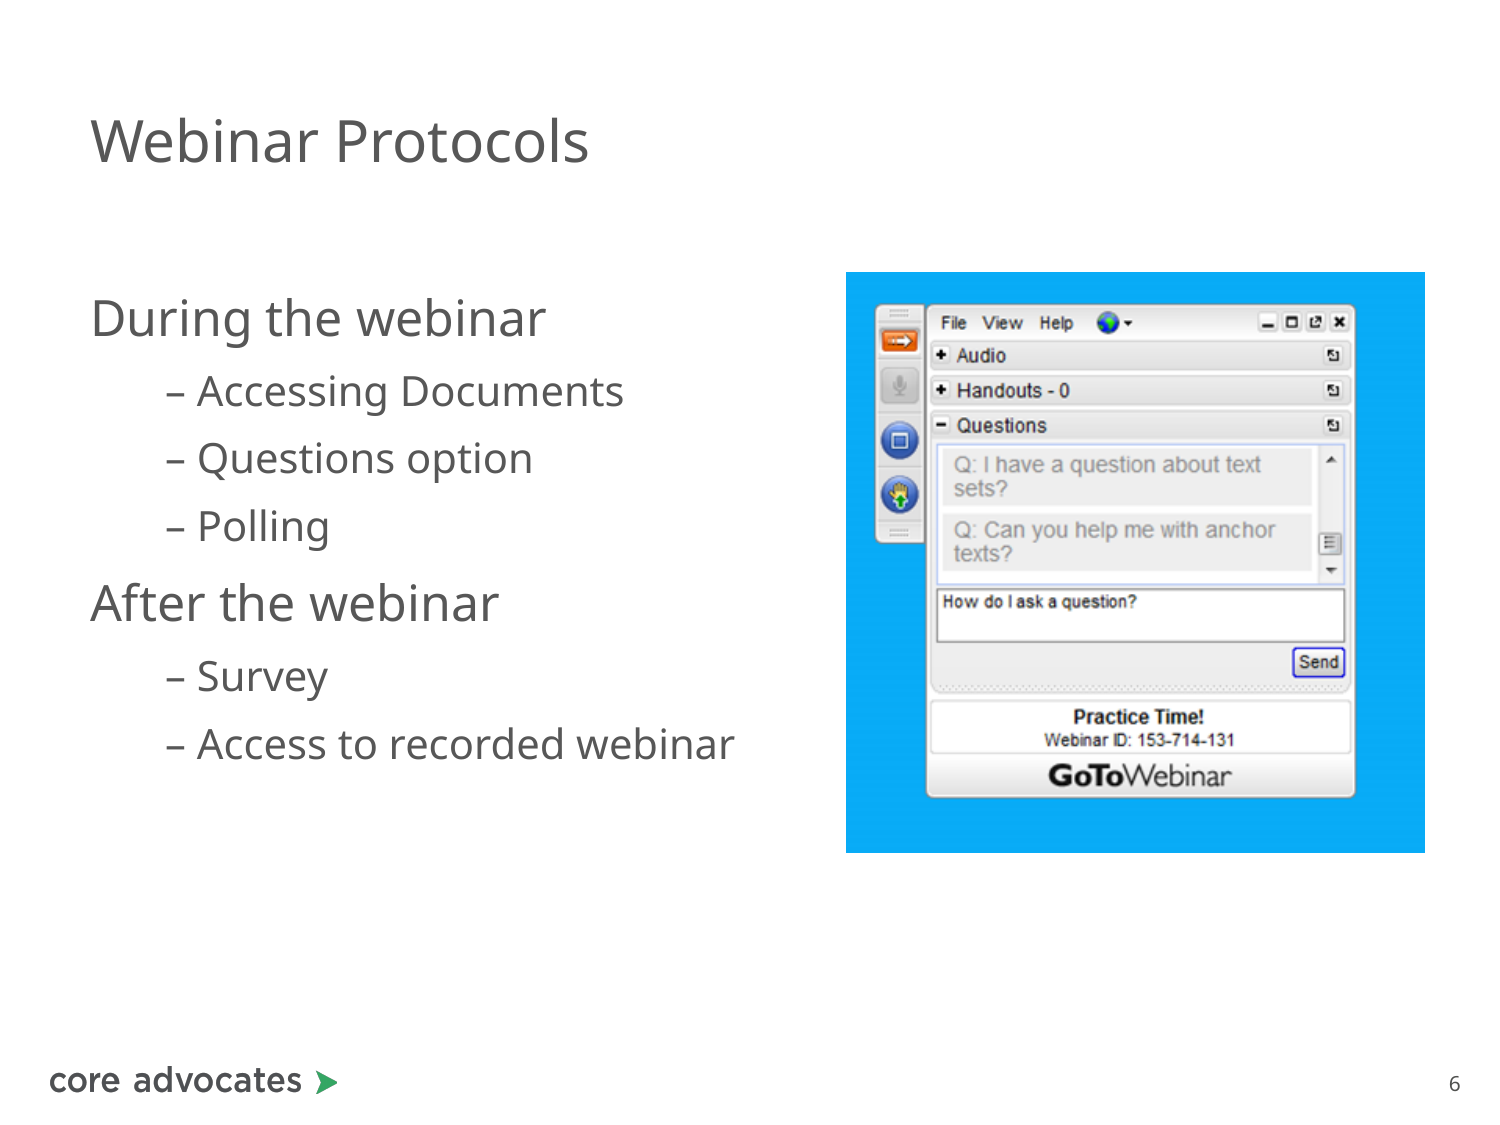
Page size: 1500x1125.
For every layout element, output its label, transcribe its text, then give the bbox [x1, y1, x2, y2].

picture [874, 304, 1356, 799]
title Webinar Protocols [75, 45, 1425, 233]
list During the webinar – Accessing Documents – Questions option – Polling After the webinar – Survey – Access to recorded webinar [75, 262, 831, 1005]
picture [50, 1066, 337, 1094]
